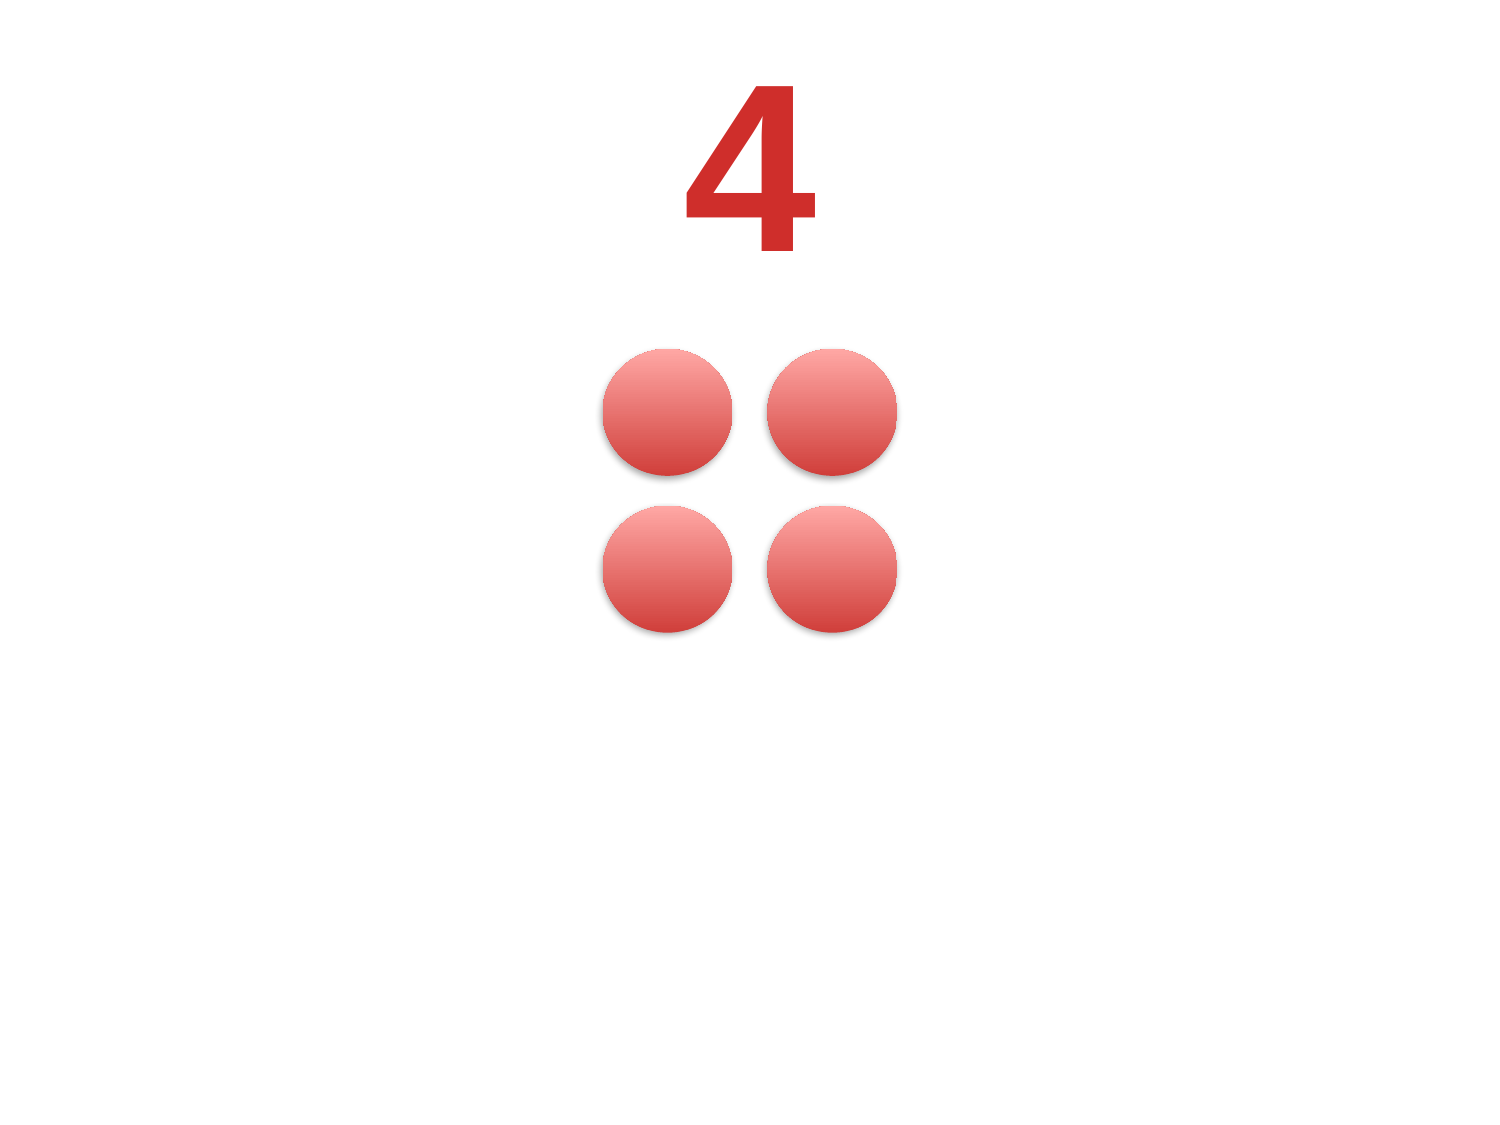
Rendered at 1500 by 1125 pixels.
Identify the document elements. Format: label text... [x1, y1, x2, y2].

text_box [602, 348, 898, 633]
text_box 4 [668, 3, 832, 307]
